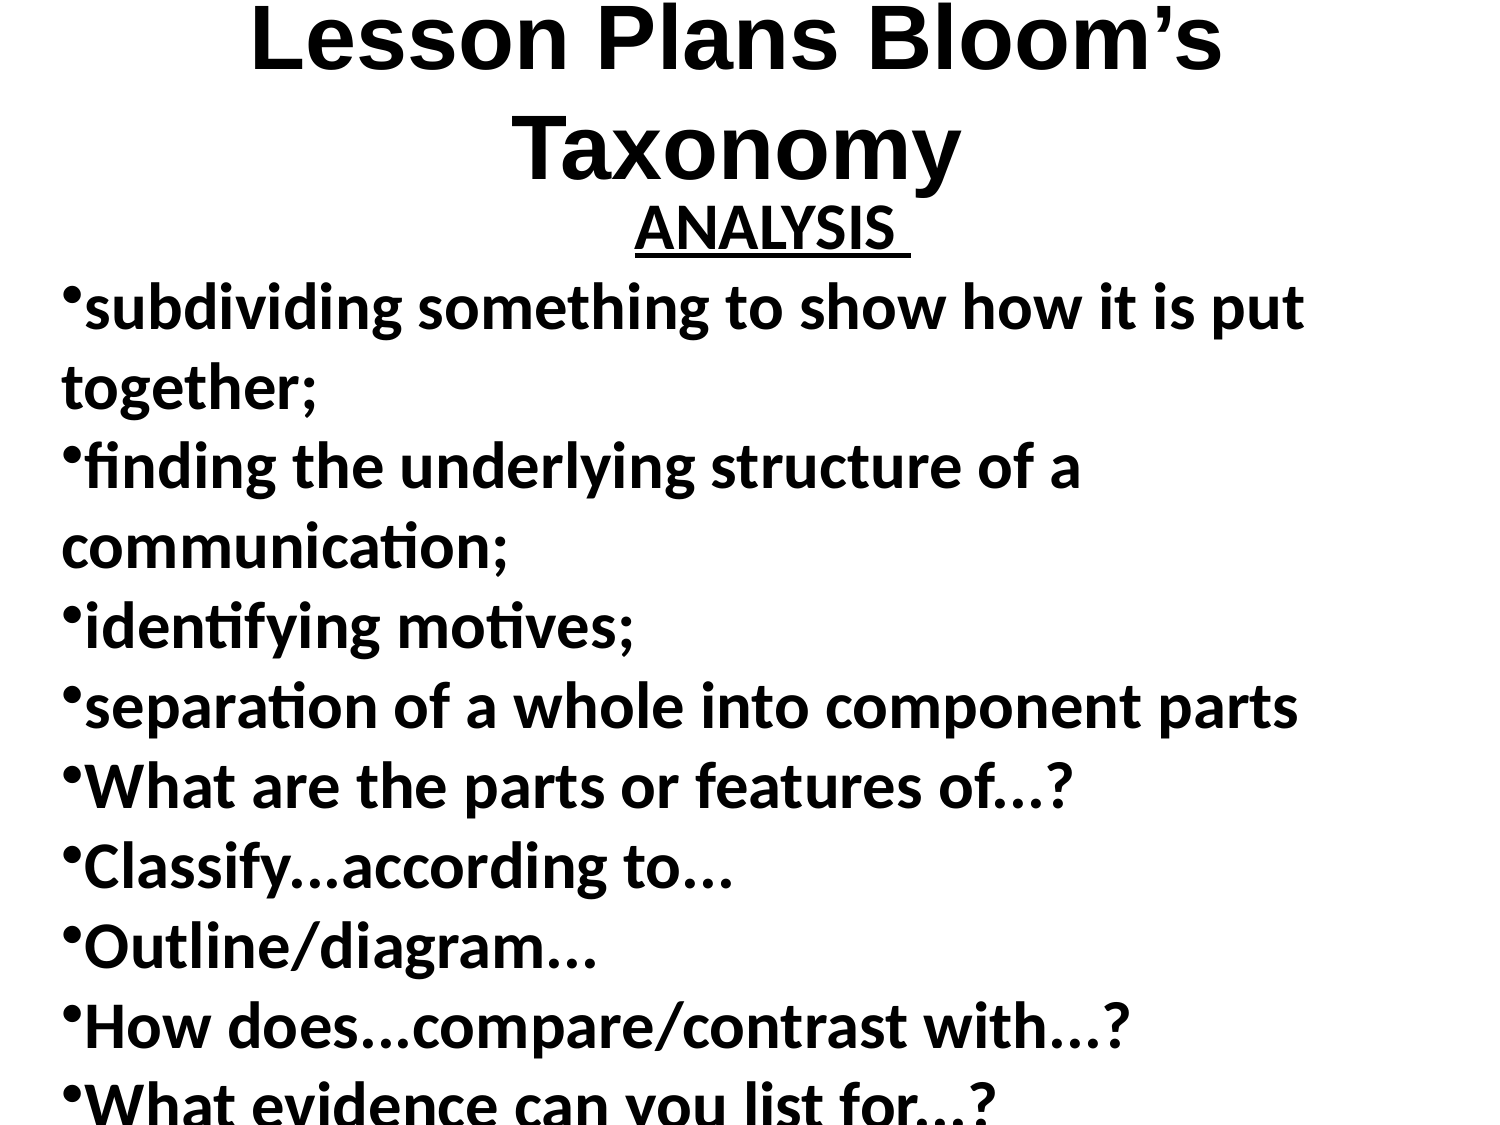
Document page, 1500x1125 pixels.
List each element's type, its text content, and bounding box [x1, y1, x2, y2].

text_box Lesson Plans Bloom’s Taxonomy [62, 0, 1413, 174]
list ANALYSIS subdividing something to show how it is put together; finding the underlying structure of a communication; identifying motives; separation of a whole into component parts What are the parts or features of...? Classify...according to... Outline/diagram... How does...compare/contrast with...? What evidence can you list for...? [46, 174, 1500, 1000]
